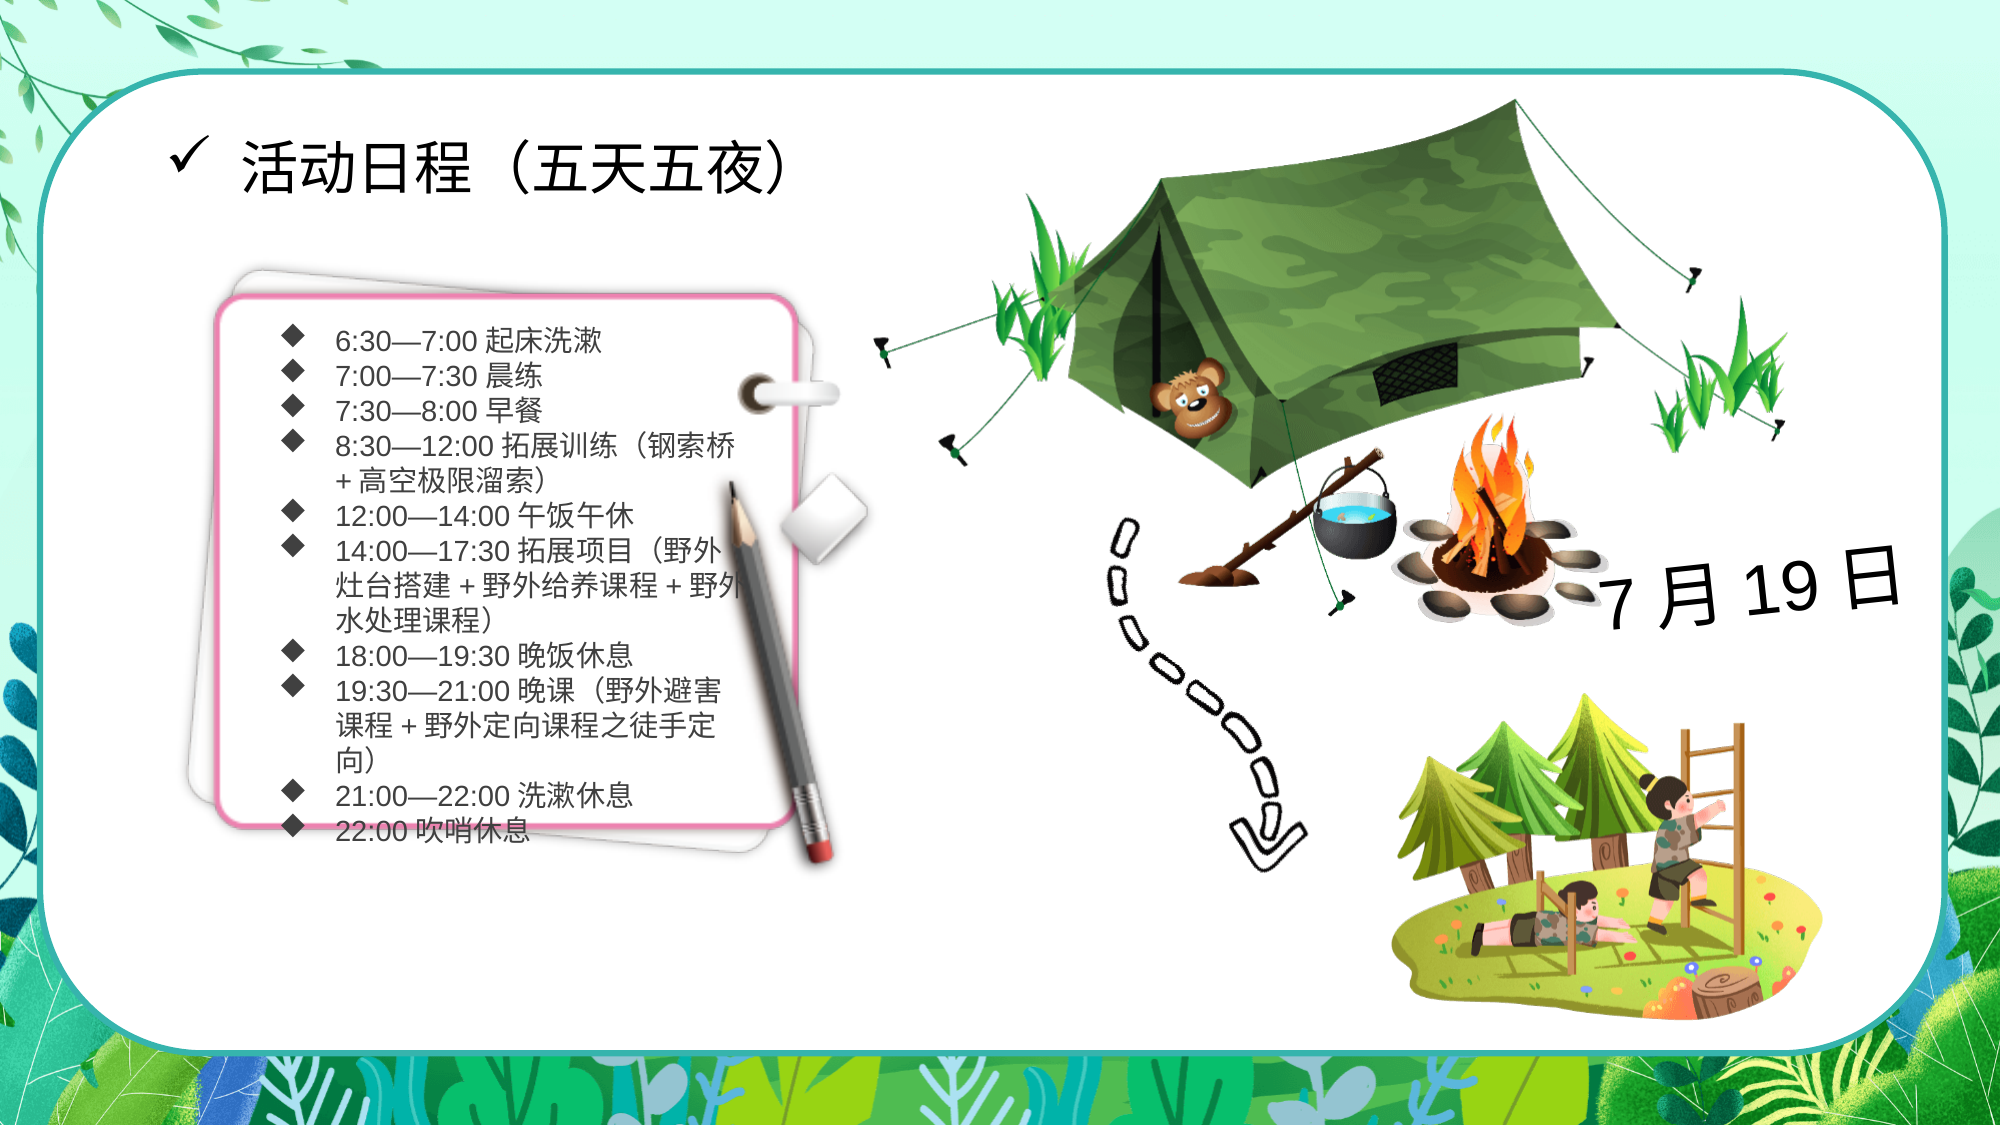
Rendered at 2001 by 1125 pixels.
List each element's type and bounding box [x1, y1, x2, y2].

text_box [849, 71, 1921, 1090]
picture [0, 0, 2000, 1125]
text_box [116, 198, 849, 926]
